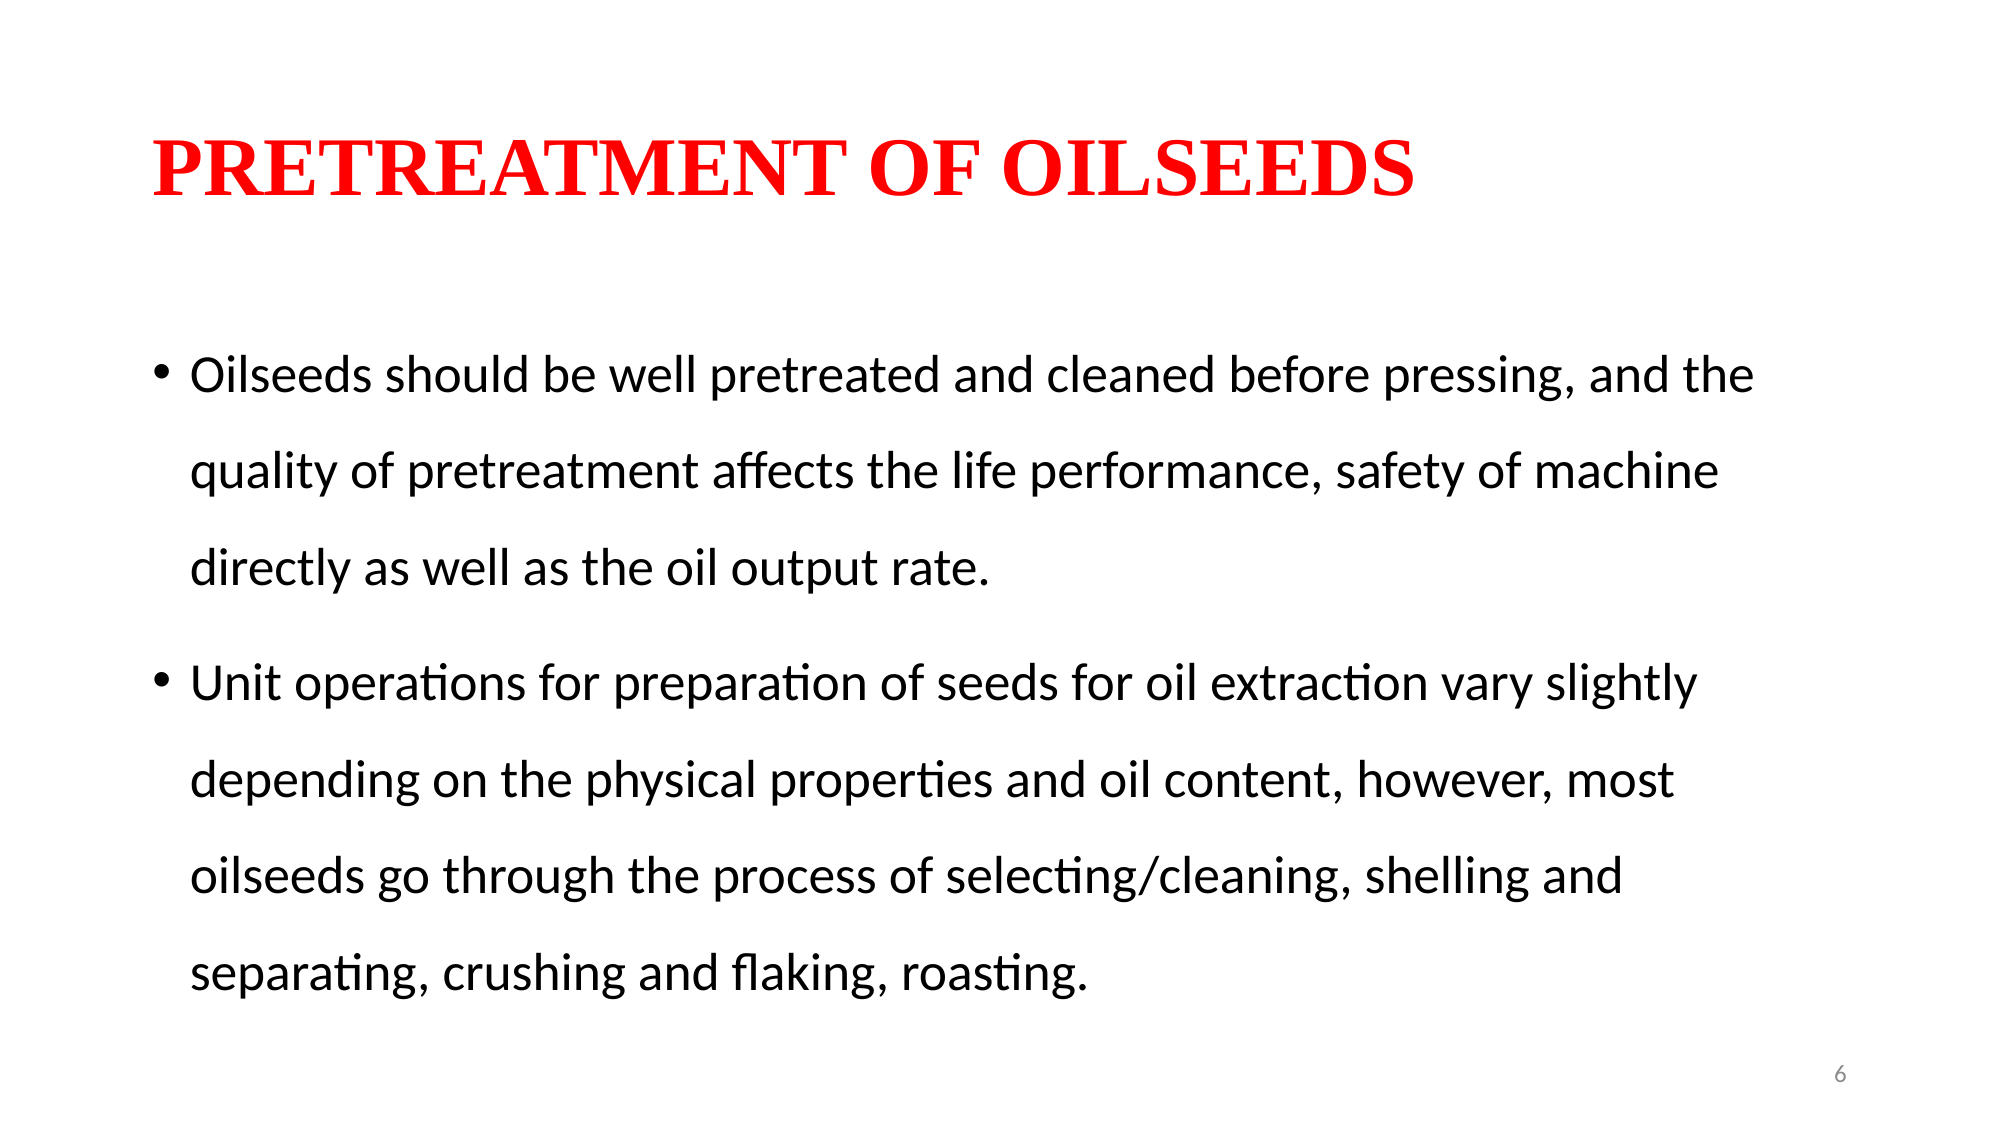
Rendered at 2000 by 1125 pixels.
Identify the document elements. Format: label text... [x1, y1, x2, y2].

slide_number 6 [1412, 1042, 1862, 1103]
title PRETREATMENT OF OILSEEDS [137, 59, 1862, 278]
list Oilseeds should be well pretreated and cleaned before pressing, and the quality of pretreatment affects the life performance, safety of machine directly as well as the oil output rate. Unit operations for preparation of seeds for oil extraction vary slightly depending on the physical properties and oil content, however, most oilseeds go through the process of selecting/cleaning, shelling and separating, crushing and flaking, roasting. [137, 299, 1862, 1014]
